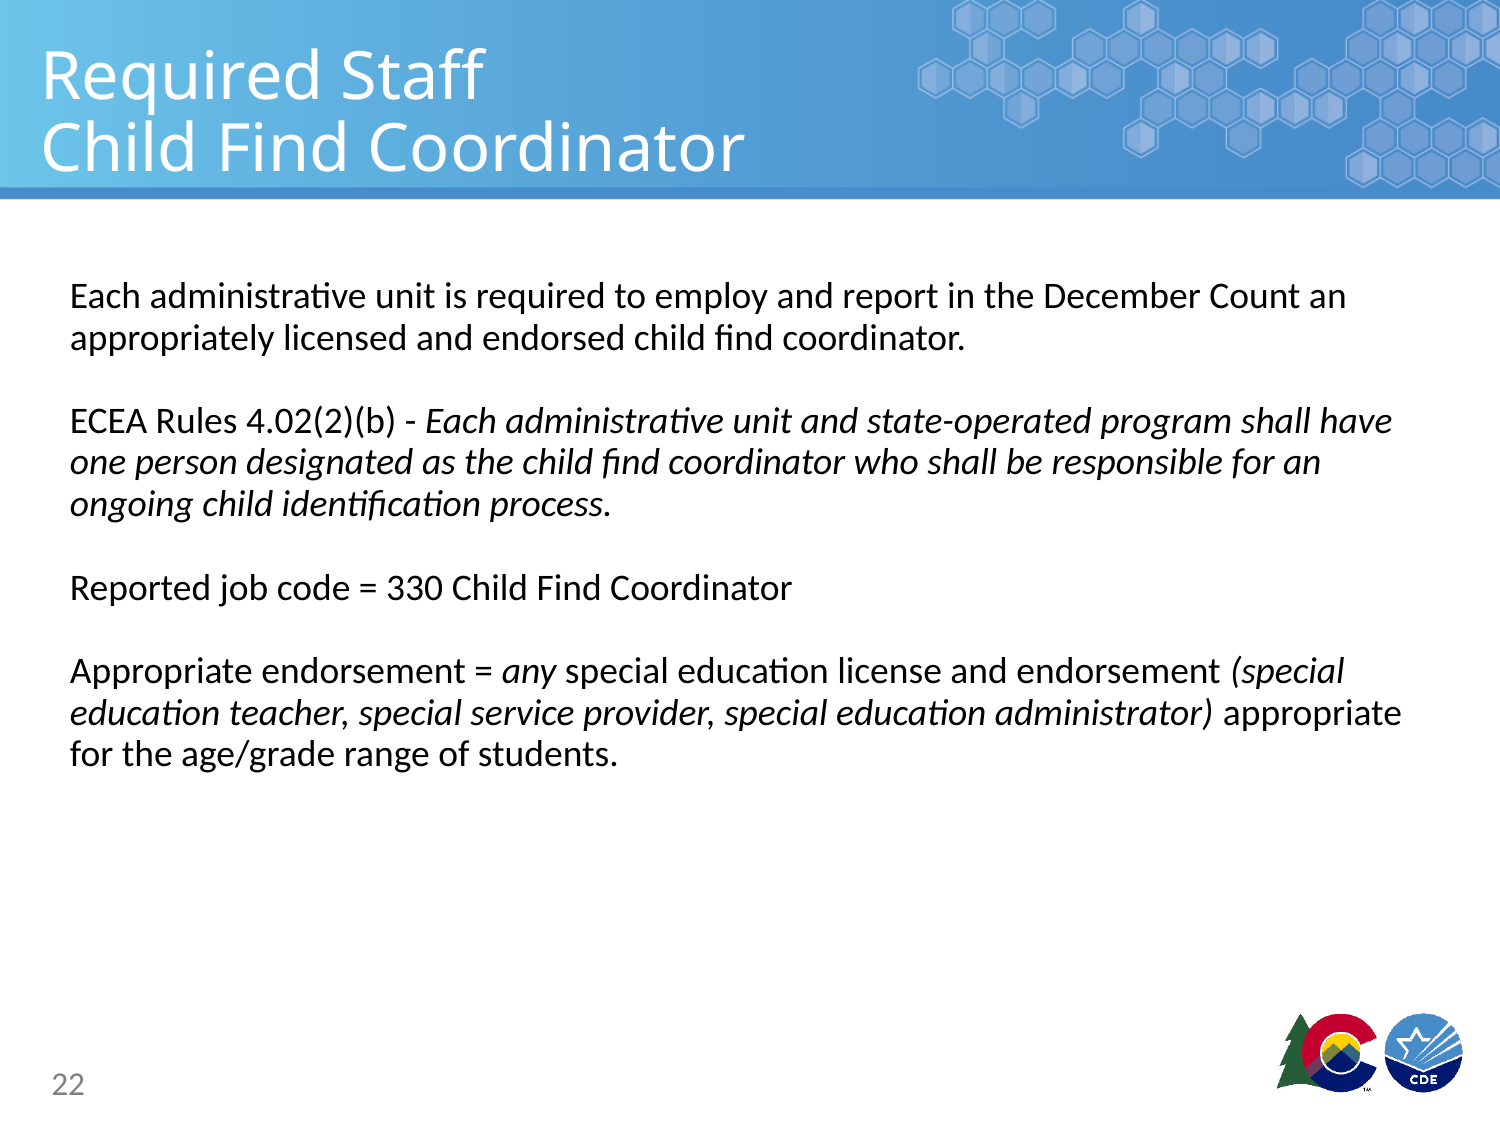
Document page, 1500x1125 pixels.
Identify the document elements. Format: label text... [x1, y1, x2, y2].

slide_number 22 [36, 1054, 375, 1115]
list Each administrative unit is required to employ and report in the December Count an appropriately licensed and endorsed child find coordinator. ECEA Rules 4.02(2)(b) - Each administrative unit and state-operated program shall have one person designated as the child find coordinator who shall be responsible for an ongoing child identification process. Reported job code = 330 Child Find Coordinator Appropriate endorsement = any special education license and endorsement (special education teacher, special service provider, special education administrator) appropriate for the age/grade range of students. [62, 274, 1442, 979]
picture [1275, 1012, 1463, 1093]
title Required Staff Child Find Coordinator [40, 41, 1038, 166]
picture [0, 0, 1500, 200]
